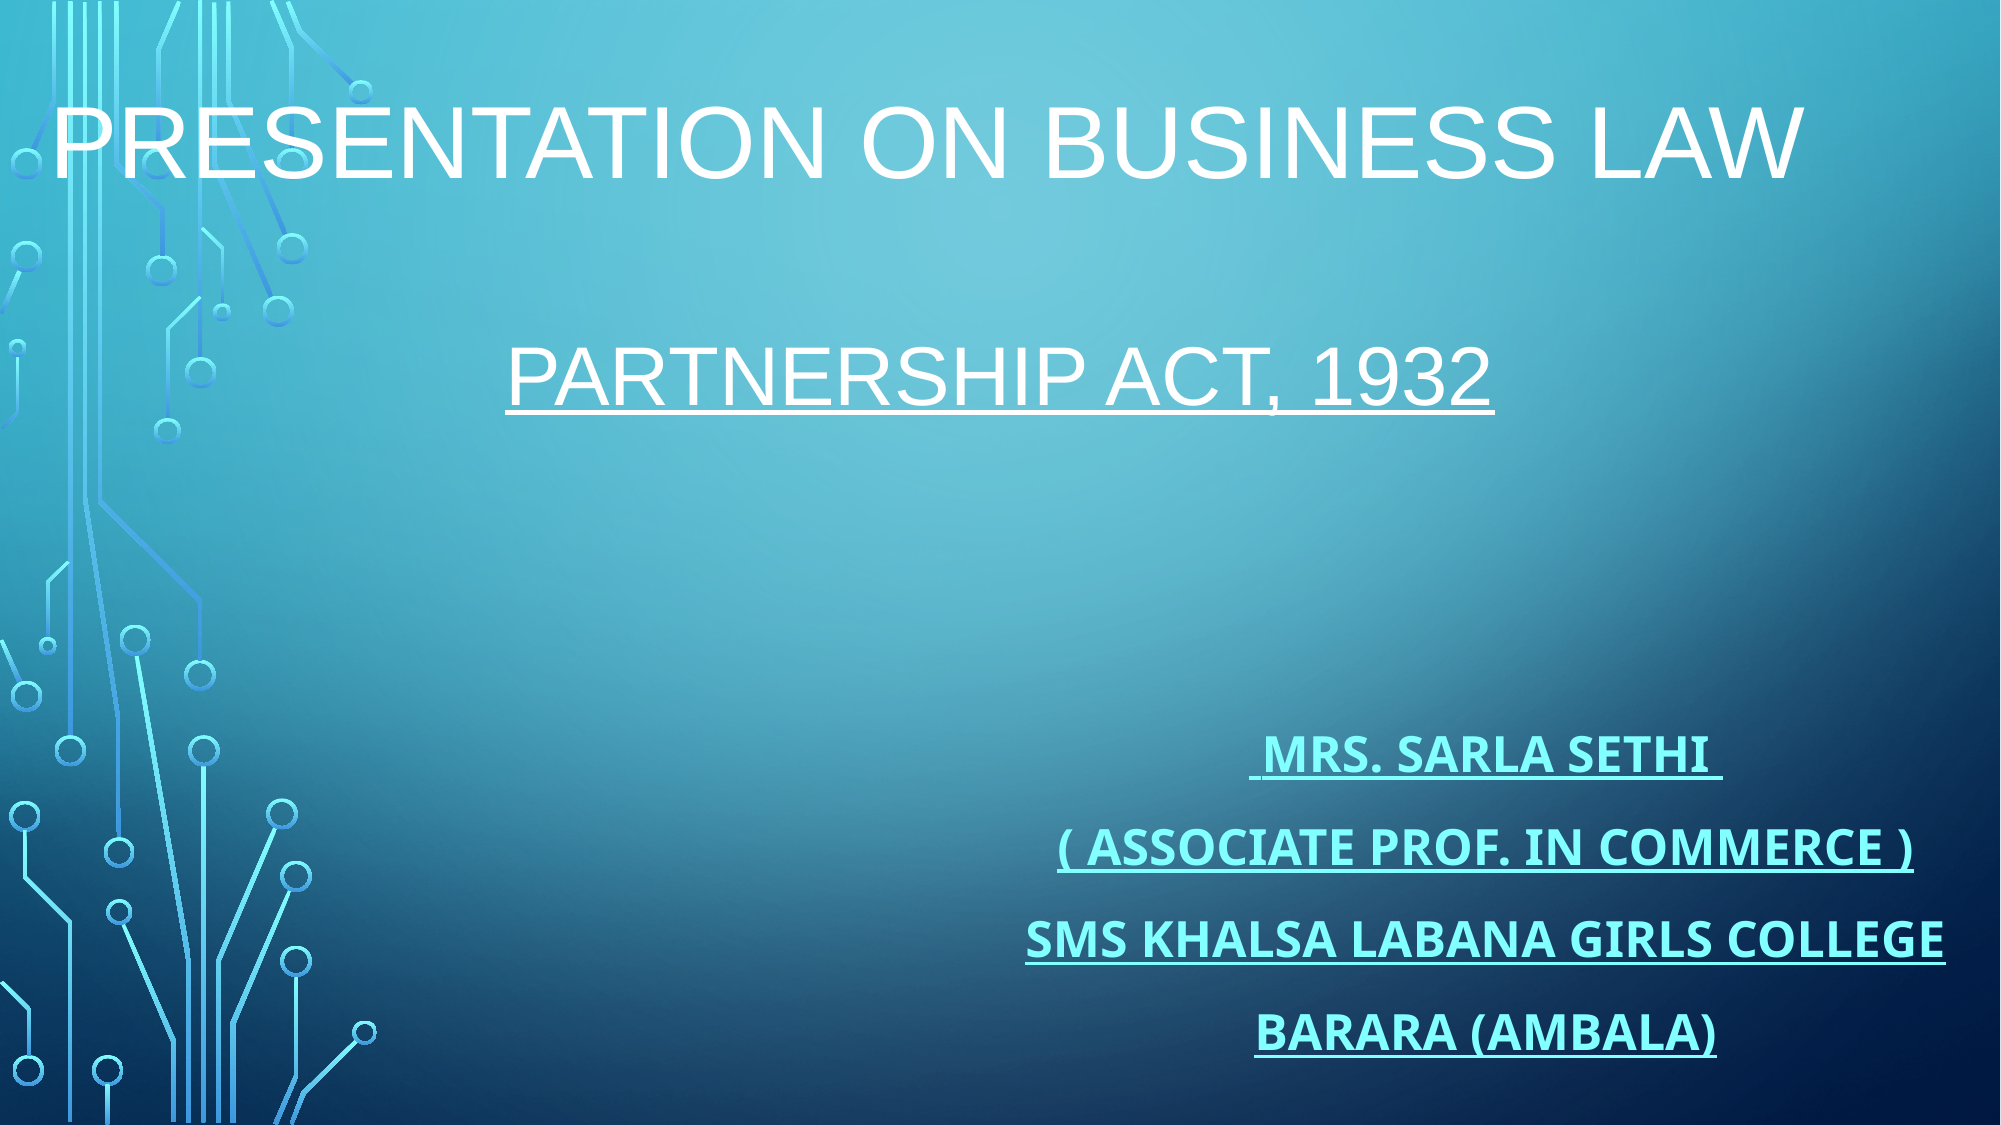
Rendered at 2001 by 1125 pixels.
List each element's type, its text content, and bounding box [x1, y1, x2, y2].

subtitle Partnership ACT, 1932 [34, 295, 1966, 1083]
title Presentation on Business Law [34, 79, 2000, 208]
text_box mrs. Sarla sethi ( Associate prof. In commerce ) Sms khalsa labana girls college Barara (ambala) [999, 702, 1972, 1123]
